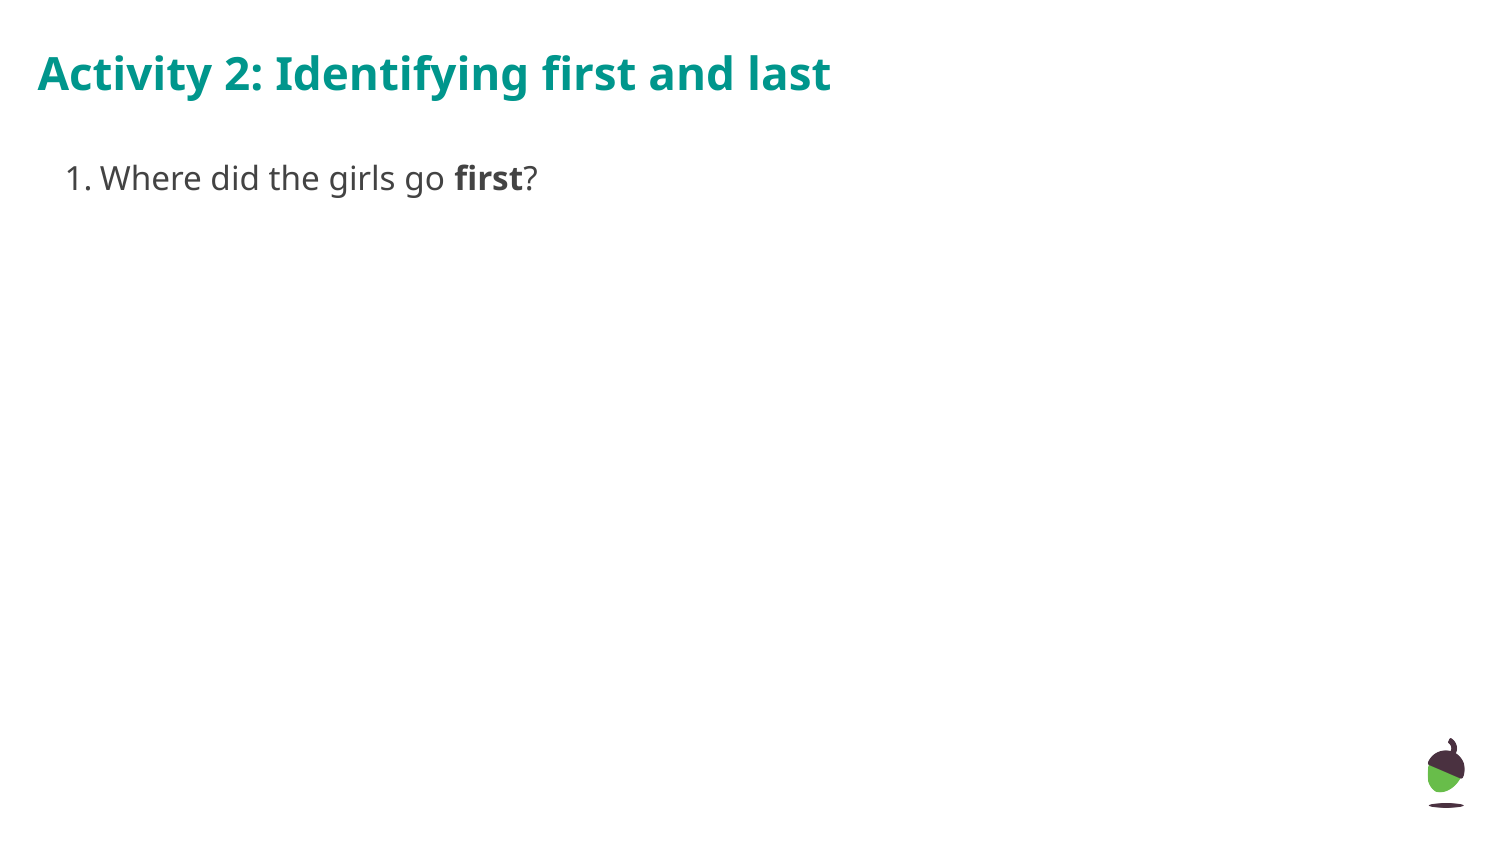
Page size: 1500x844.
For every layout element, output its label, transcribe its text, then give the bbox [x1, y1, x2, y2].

list Where did the girls go first? [62, 145, 965, 664]
picture [1427, 738, 1465, 808]
title Activity 2: Identifying first and last [37, 36, 883, 104]
